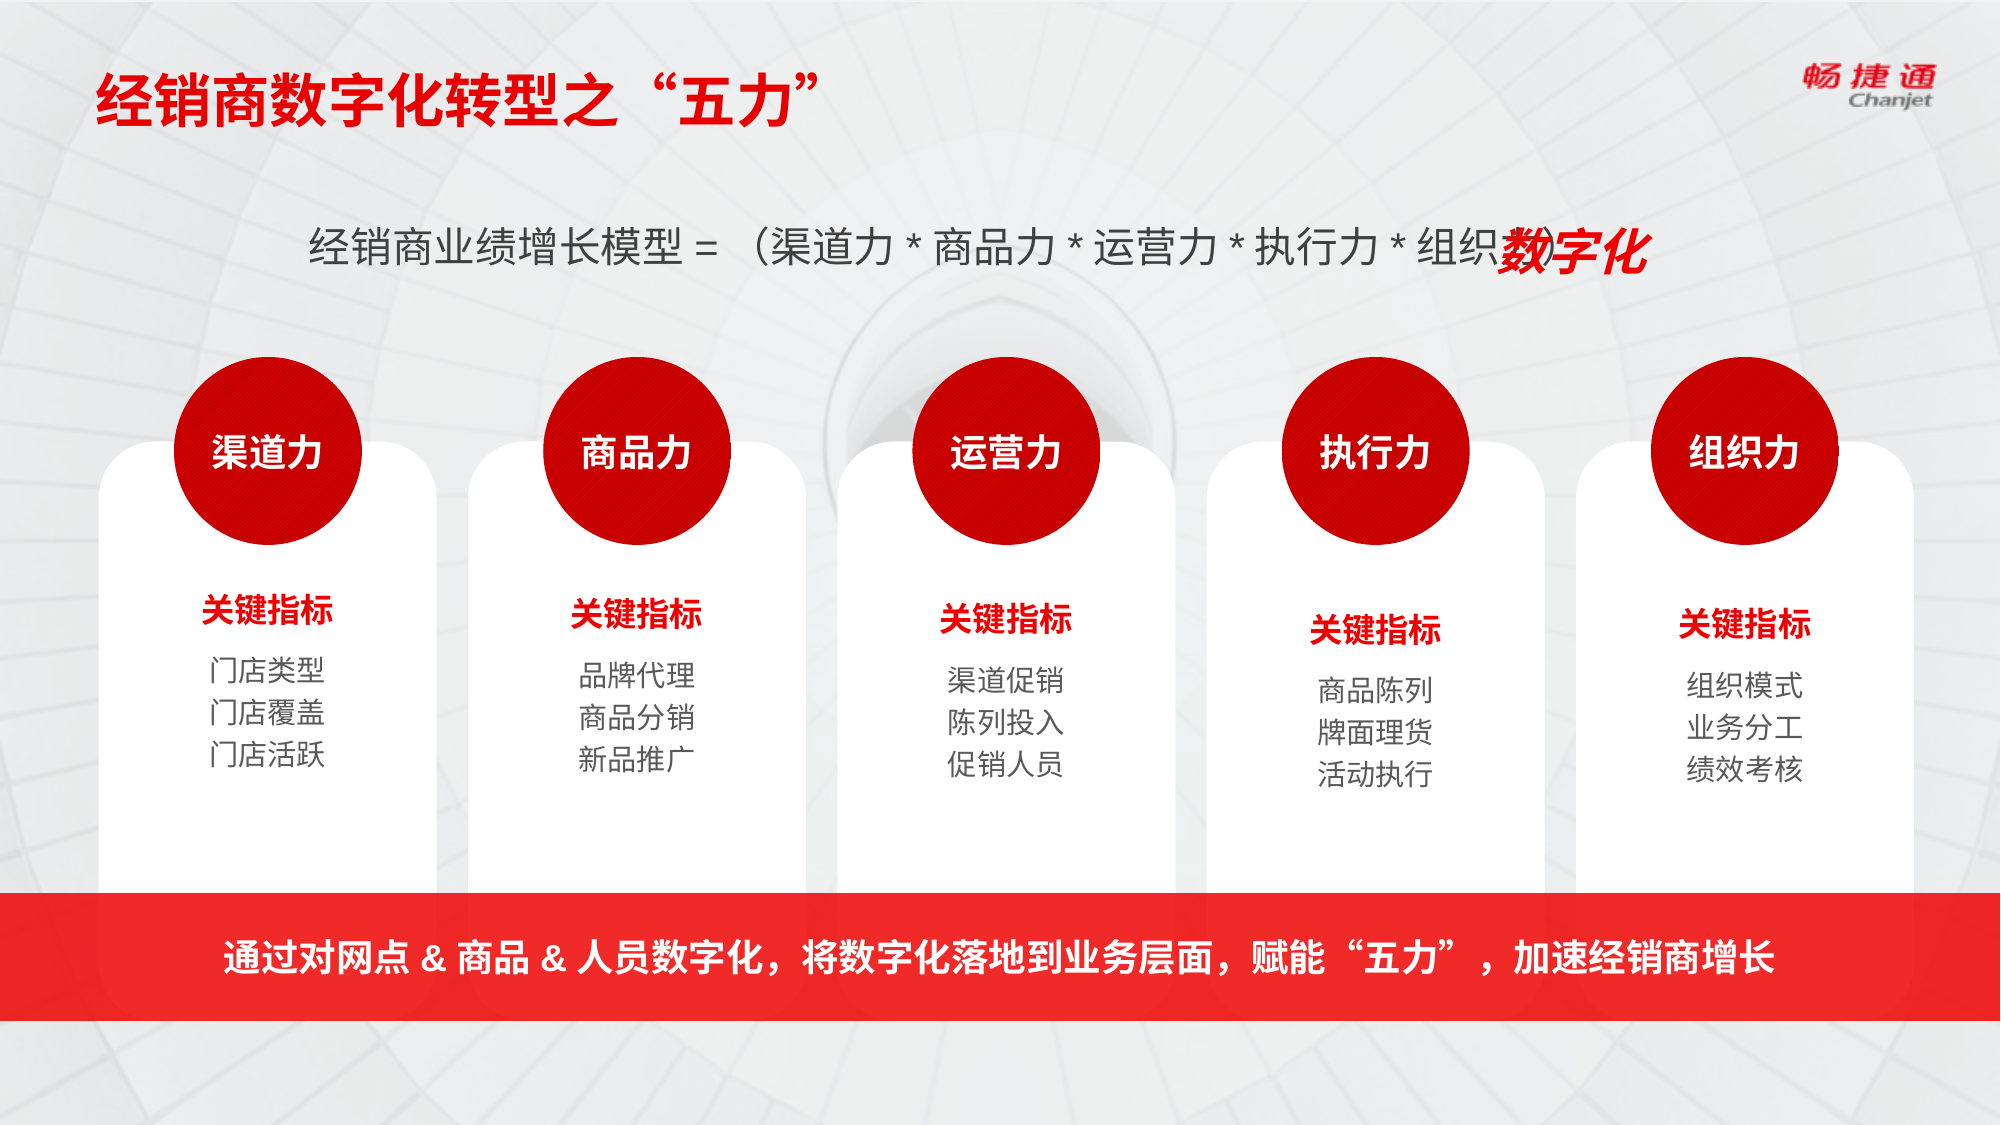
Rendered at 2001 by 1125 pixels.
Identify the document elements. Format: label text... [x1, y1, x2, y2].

text_box 关键指标 组织模式 业务分工 绩效考核 [1641, 576, 1848, 794]
text_box 关键指标 渠道促销 陈列投入 促销人员 [903, 571, 1110, 789]
text_box [97, 440, 438, 892]
text_box 关键指标 门店类型 门店覆盖 门店活跃 [164, 581, 371, 779]
text_box [0, 892, 2000, 1022]
title 经销商数字化转型之“五力” [80, 50, 1759, 158]
text_box 组织力 [1649, 355, 1840, 546]
text_box [1574, 440, 1915, 892]
text_box 数字化 [1481, 212, 1662, 288]
text_box 关键指标 商品陈列 牌面理货 活动执行 [1272, 581, 1479, 799]
text_box 运营力 [911, 355, 1102, 546]
text_box 关键指标 品牌代理 商品分销 新品推广 [533, 566, 740, 784]
text_box [1205, 440, 1546, 892]
text_box 经销商业绩增长模型=（渠道力*商品力*运营力*执行力*组织力） [293, 191, 1924, 300]
picture [1801, 57, 1937, 115]
text_box 执行力 [1280, 355, 1471, 546]
text_box [466, 440, 807, 892]
text_box 渠道力 [172, 355, 363, 546]
text_box 通过对网点&商品&人员数字化，将数字化落地到业务层面，赋能“五力”，加速经销商增长 [97, 926, 1903, 987]
text_box [836, 440, 1177, 892]
text_box 商品力 [542, 355, 733, 546]
